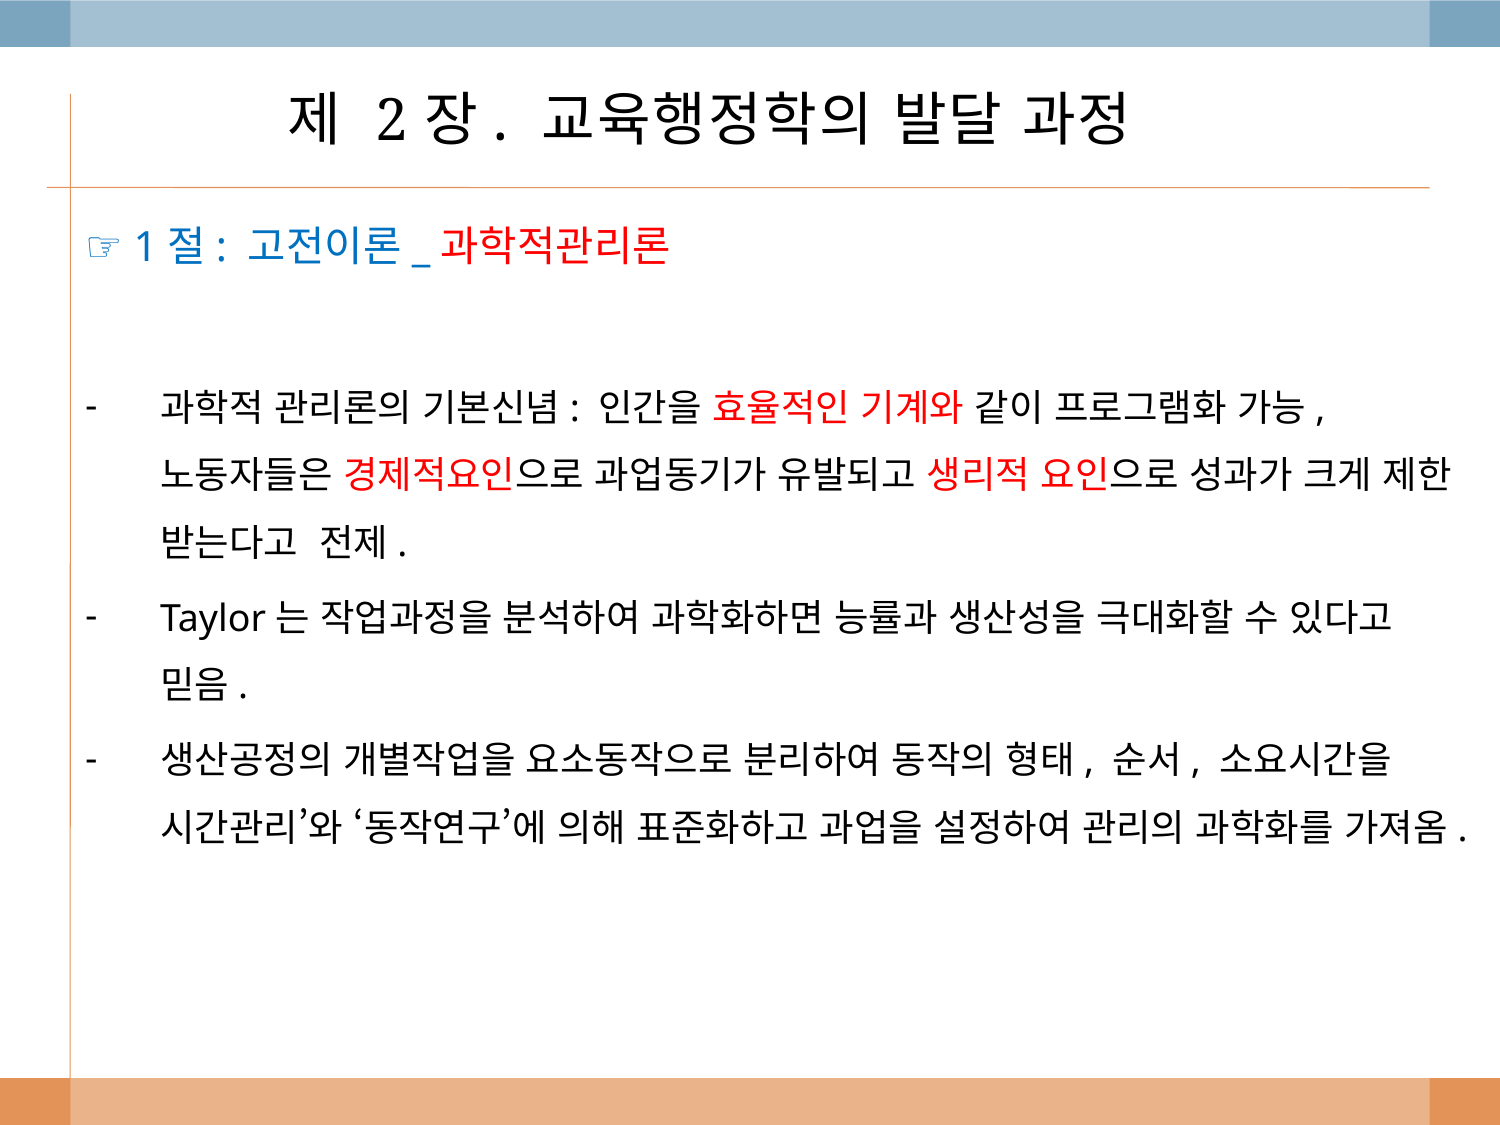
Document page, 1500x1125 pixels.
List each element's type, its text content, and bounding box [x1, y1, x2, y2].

subtitle ☞ 1절: 고전이론_과학적관리론 과학적 관리론의 기본신념: 인간을 효율적인 기계와 같이 프로그램화 가능, 노동자들은 경제적요인으로 과업동기가 유발되고 생리적 요인으로 성과가 크게 제한 받는다고 전제. Taylor는 작업과정을 분석하여 과학화하면 능률과 생산성을 극대화할 수 있다고 믿음. 생산공정의 개별작업을 요소동작으로 분리하여 동작의 형태, 순서, 소요시간을 시간관리’와 ‘동작연구’에 의해 표준화하고 과업을 설정하여 관리의 과학화를 가져옴. [70, 187, 1471, 1125]
title 제 2장. 교육행정학의 발달 과정 [273, 46, 1223, 185]
